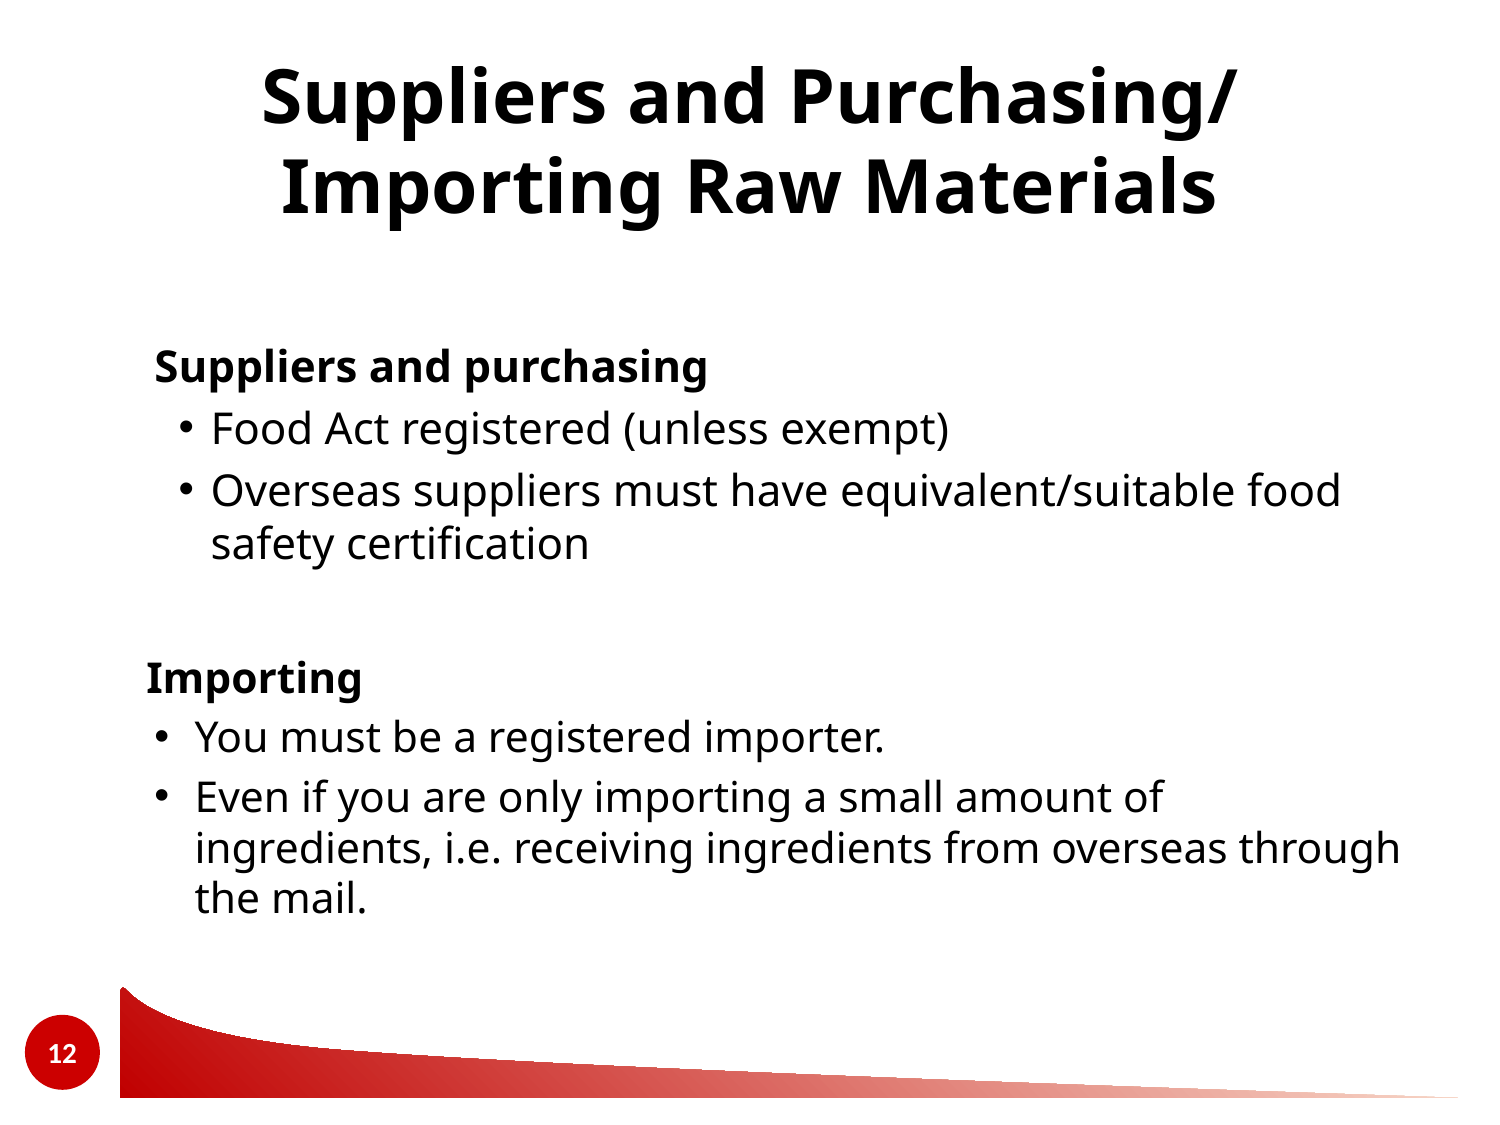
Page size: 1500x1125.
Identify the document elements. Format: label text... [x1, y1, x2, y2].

title Suppliers and Purchasing/ Importing Raw Materials [75, 45, 1425, 233]
text_box 12 [24, 1014, 100, 1090]
text_box [120, 987, 1458, 1098]
list Suppliers and purchasing Food Act registered (unless exempt) Overseas suppliers must have equivalent/suitable food safety certification Importing You must be a registered importer. Even if you are only importing a small amount of ingredients, i.e. receiving ingredients from overseas through the mail. [75, 269, 1425, 937]
